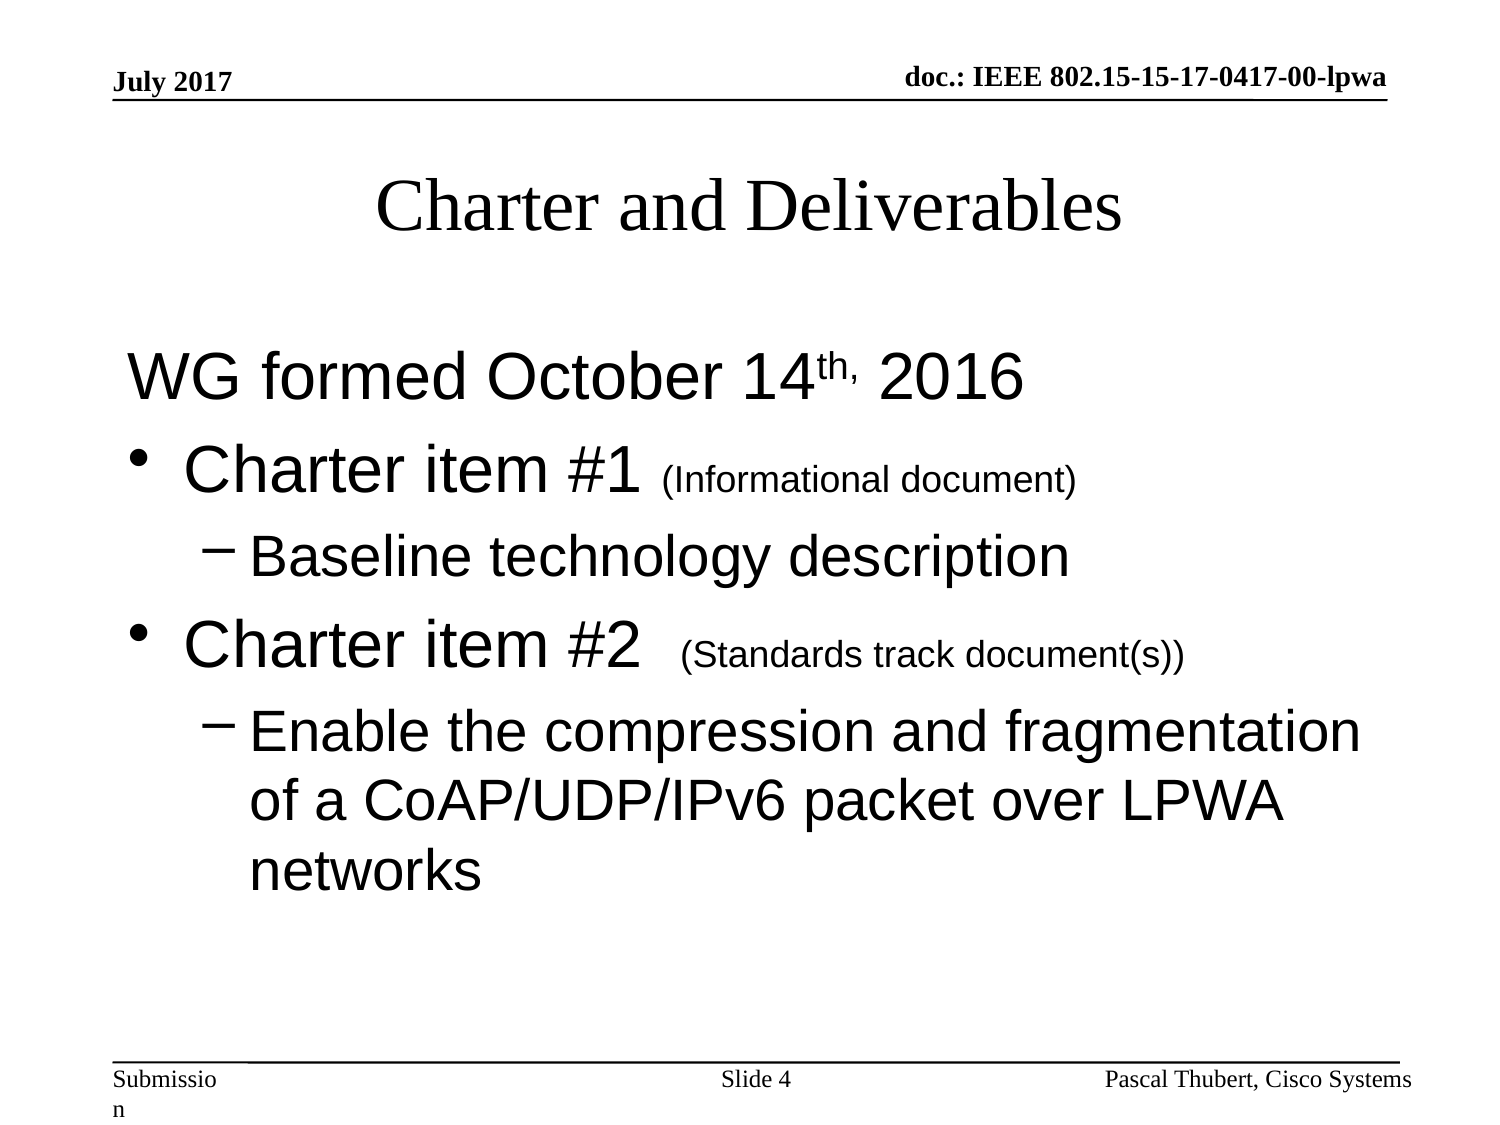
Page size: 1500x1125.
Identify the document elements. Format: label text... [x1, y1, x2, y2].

title Charter and Deliverables [112, 112, 1388, 288]
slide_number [112, 62, 375, 98]
slide_number Slide 4 [720, 1062, 792, 1093]
list WG formed October 14th, 2016 Charter item #1 (Informational document) Baseline technology description Charter item #2 (Standards track document(s)) Enable the compression and fragmentation of a CoAP/UDP/IPv6 packet over LPWA networks [112, 324, 1388, 1000]
footer Pascal Thubert, Cisco Systems [900, 1062, 1413, 1093]
